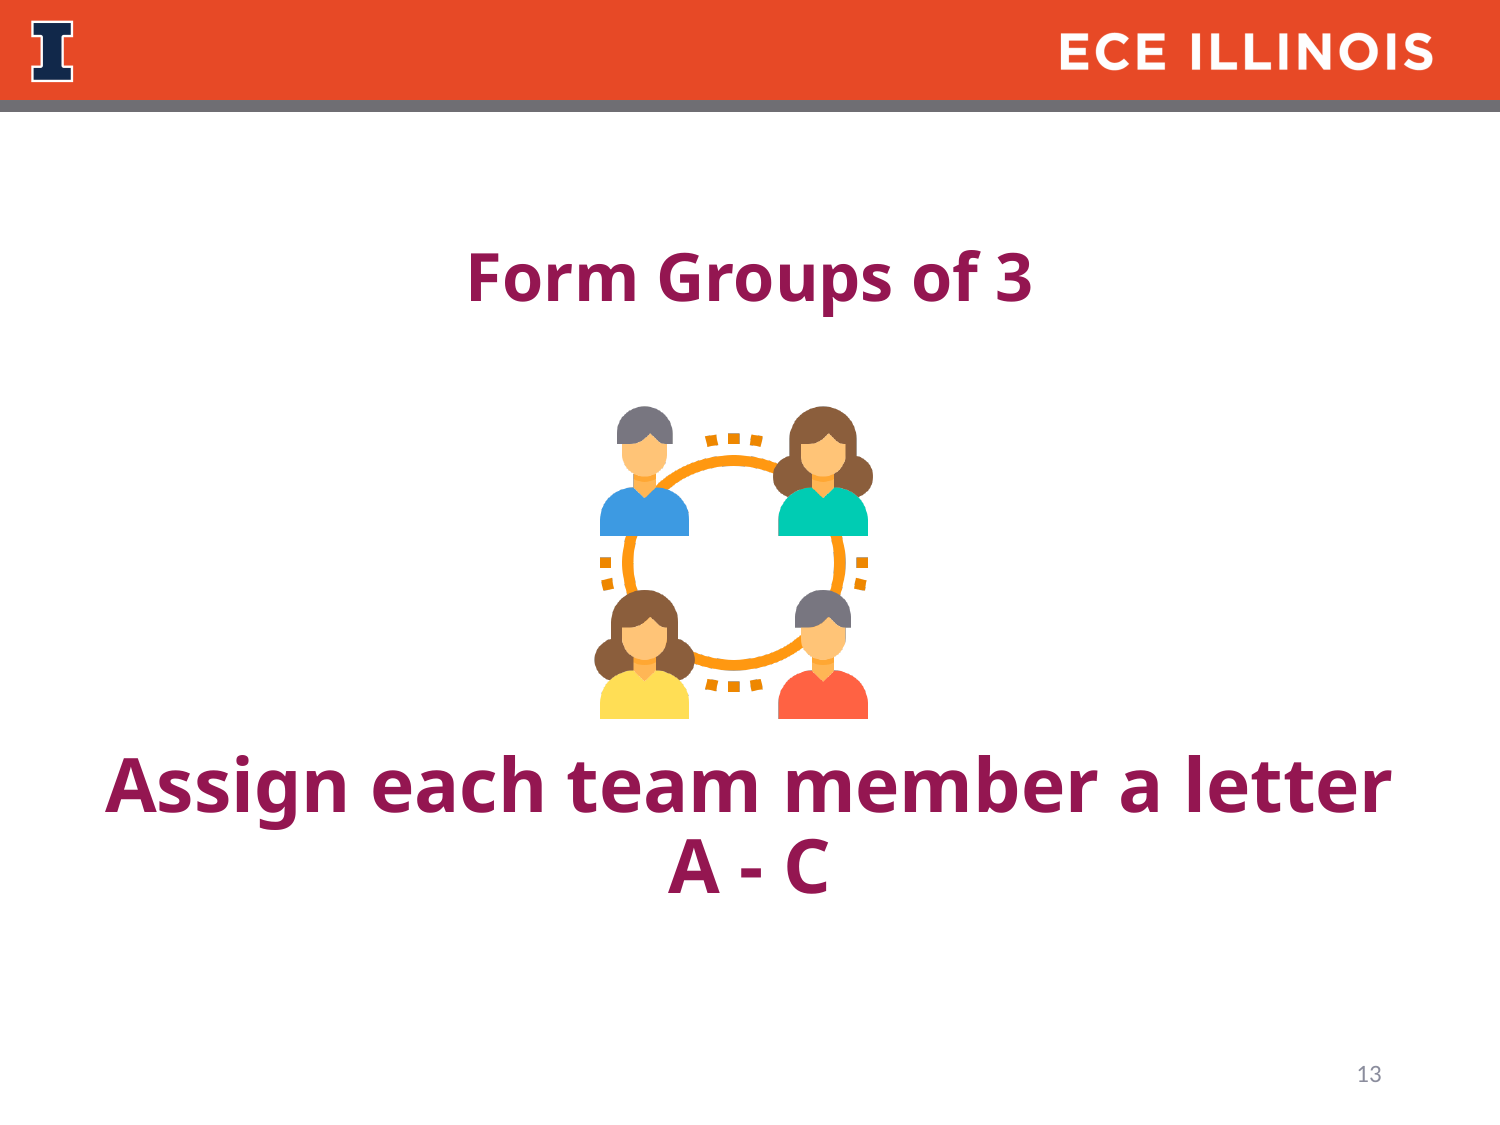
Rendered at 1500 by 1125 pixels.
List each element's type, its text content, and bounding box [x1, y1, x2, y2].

slide_number 13 [1059, 1042, 1397, 1103]
picture [0, 0, 1500, 112]
picture [555, 390, 912, 735]
text_box Form Groups of 3 Assign each team member a letter A - C [60, 220, 1440, 932]
